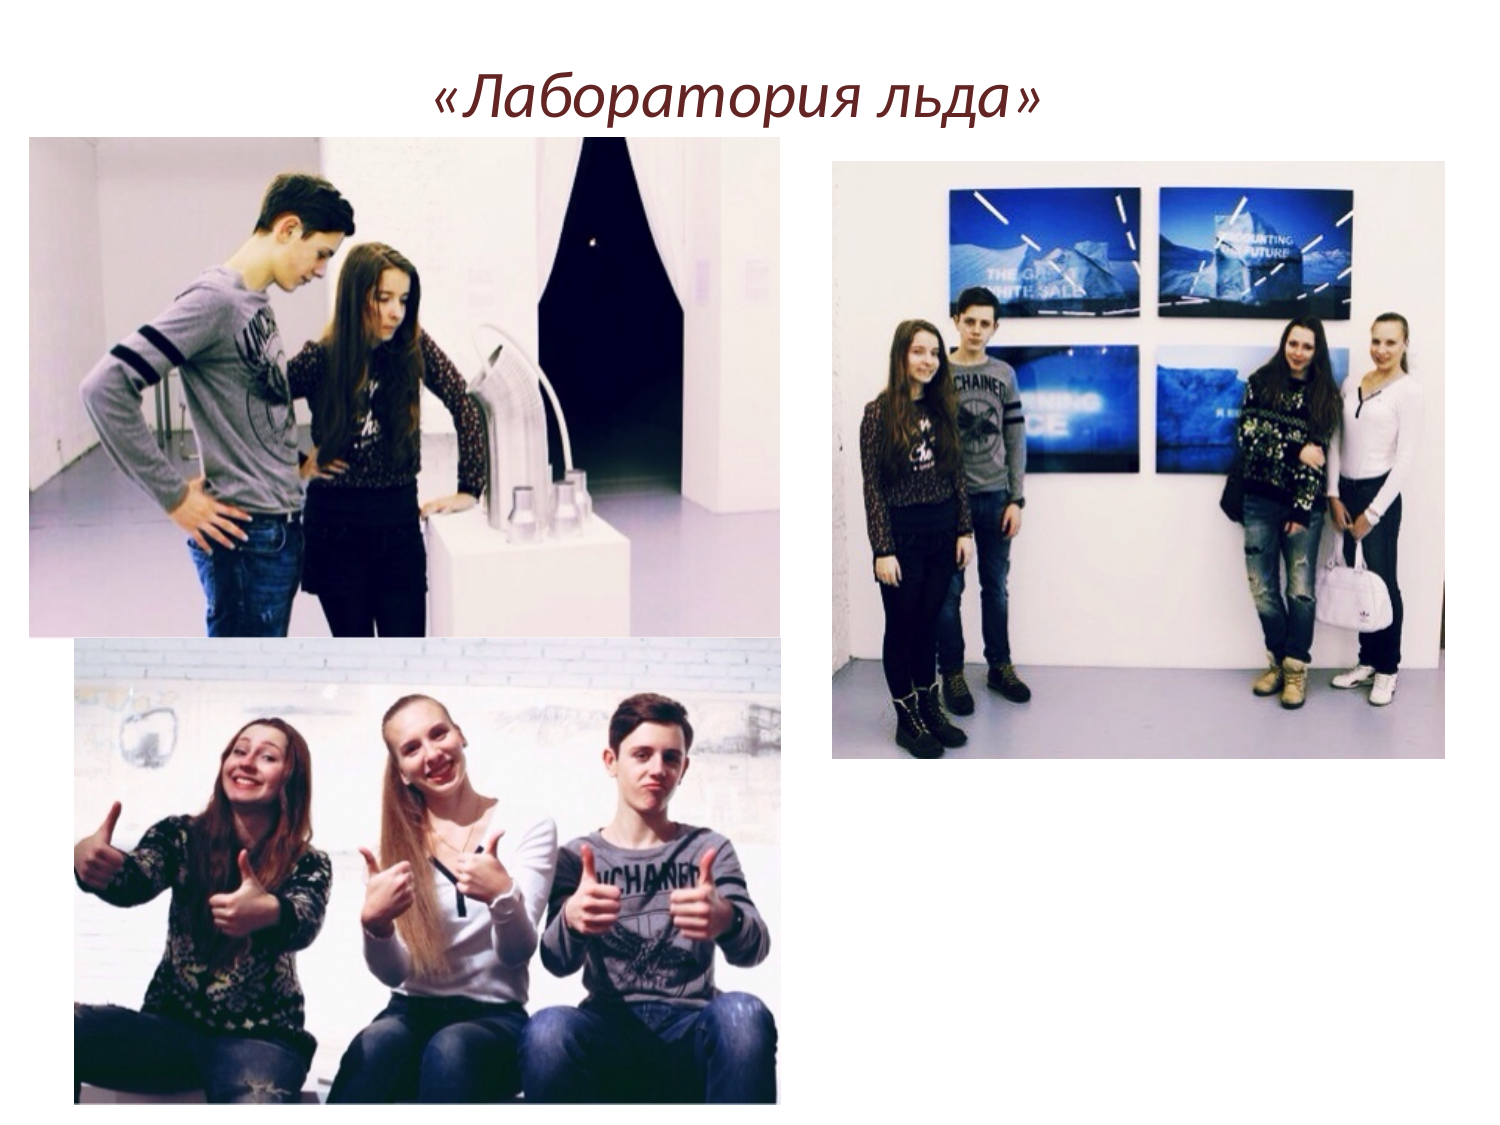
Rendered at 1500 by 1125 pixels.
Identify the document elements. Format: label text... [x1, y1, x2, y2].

picture [29, 136, 782, 1106]
title «Лаборатория льда» [75, 45, 1400, 138]
picture [832, 161, 1445, 760]
